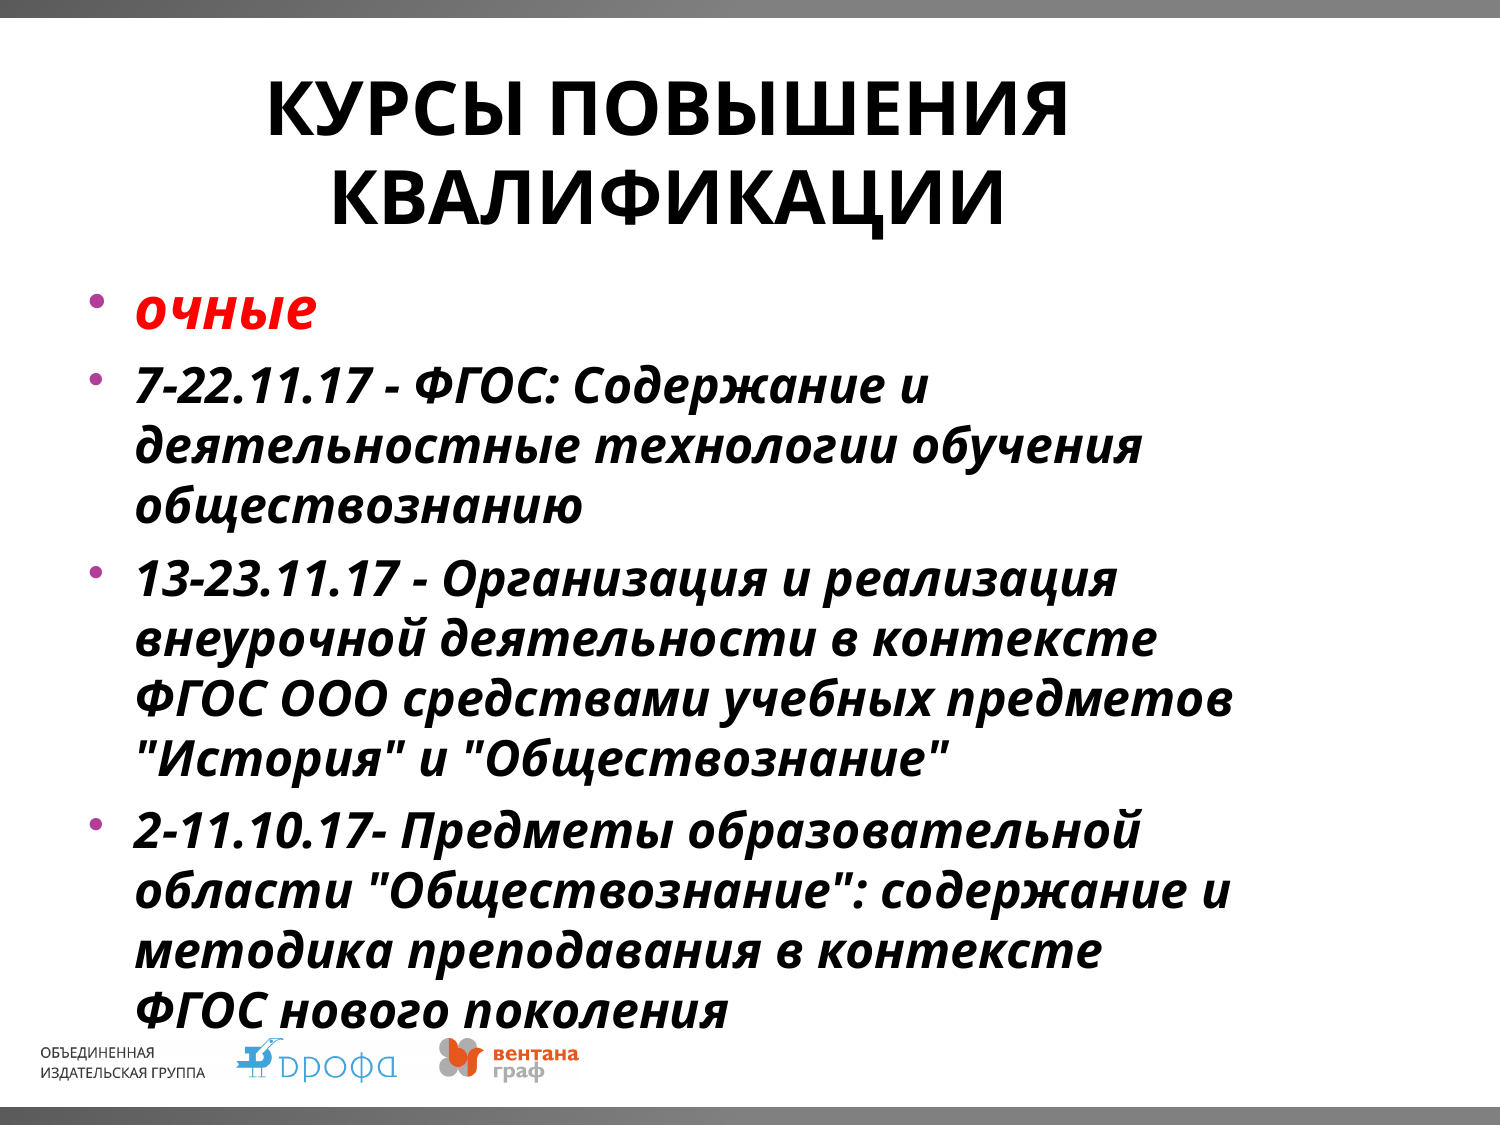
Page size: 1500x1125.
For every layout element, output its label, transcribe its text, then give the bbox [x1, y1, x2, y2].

picture [41, 1038, 579, 1083]
list очные 7-22.11.17 - ФГОС: Содержание и деятельностные технологии обучения обществознанию 13-23.11.17 - Организация и реализация внеурочной деятельности в контексте ФГОС ООО средствами учебных предметов "История" и "Обществознание" 2-11.10.17- Предметы образовательной области "Обществознание": содержание и методика преподавания в контексте ФГОС нового поколения [75, 264, 1263, 1059]
title Курсы повышения квалификации [75, 52, 1263, 240]
